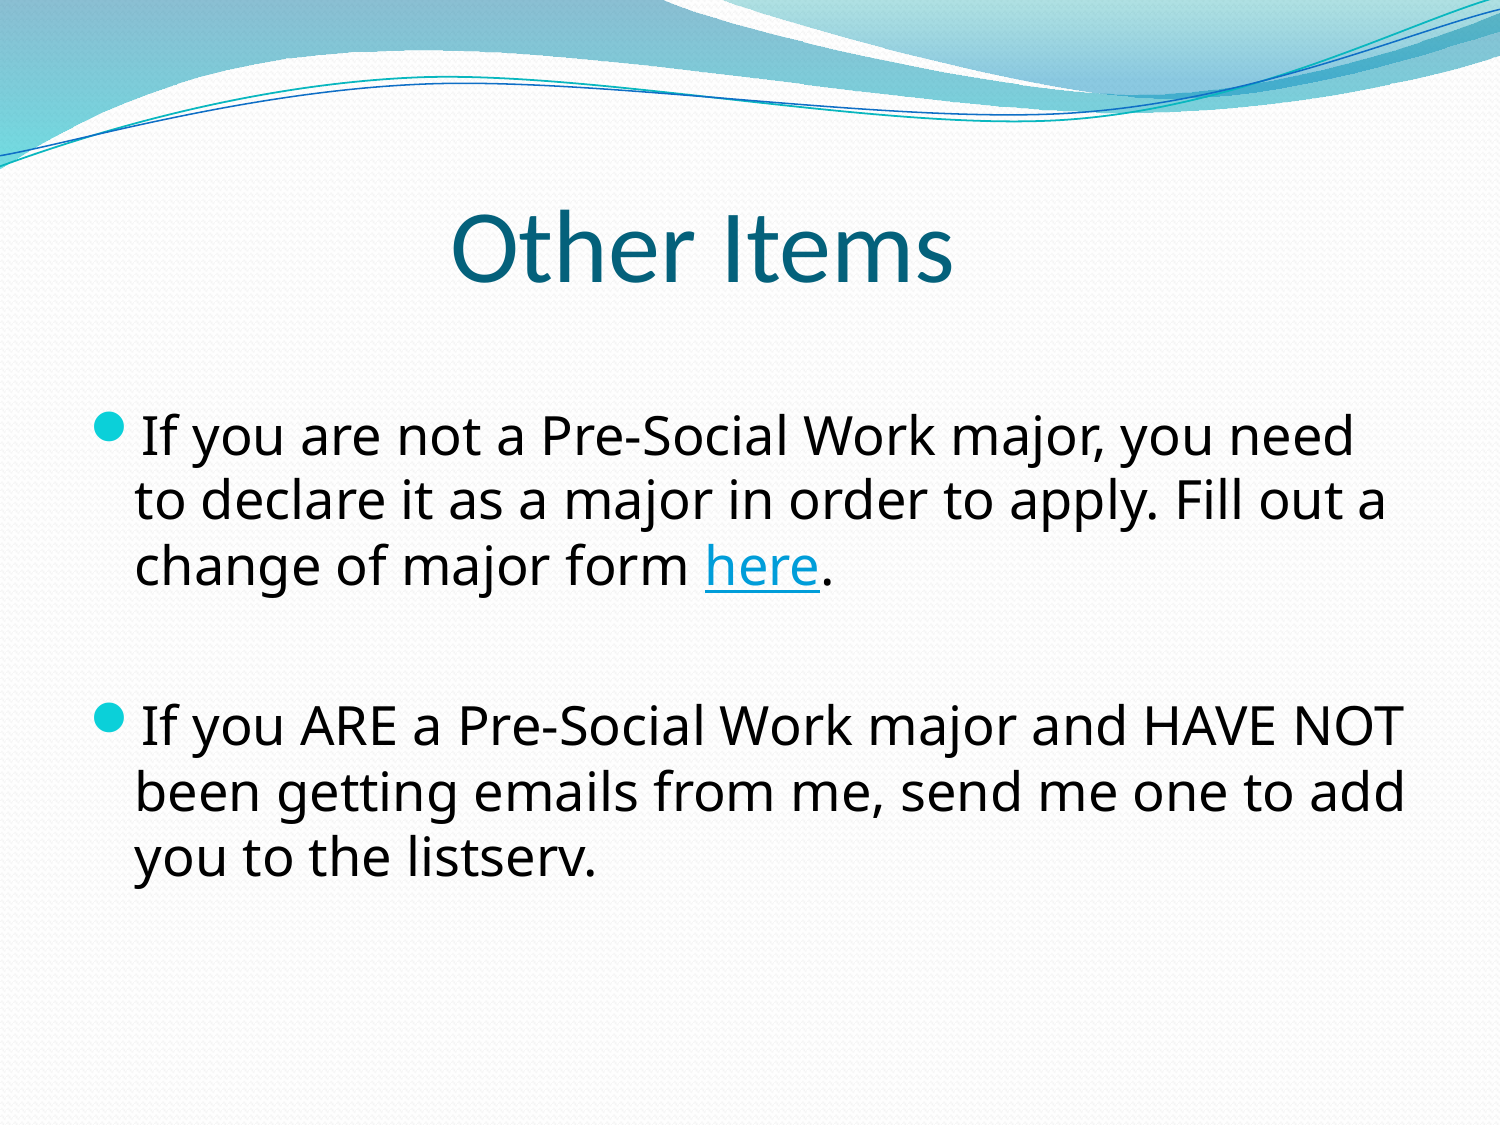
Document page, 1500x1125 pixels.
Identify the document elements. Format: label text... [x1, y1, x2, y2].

list If you are not a Pre-Social Work major, you need to declare it as a major in order to apply. Fill out a change of major form here. If you ARE a Pre-Social Work major and HAVE NOT been getting emails from me, send me one to add you to the listserv. [75, 317, 1425, 1038]
title Other Items [75, 115, 1425, 303]
